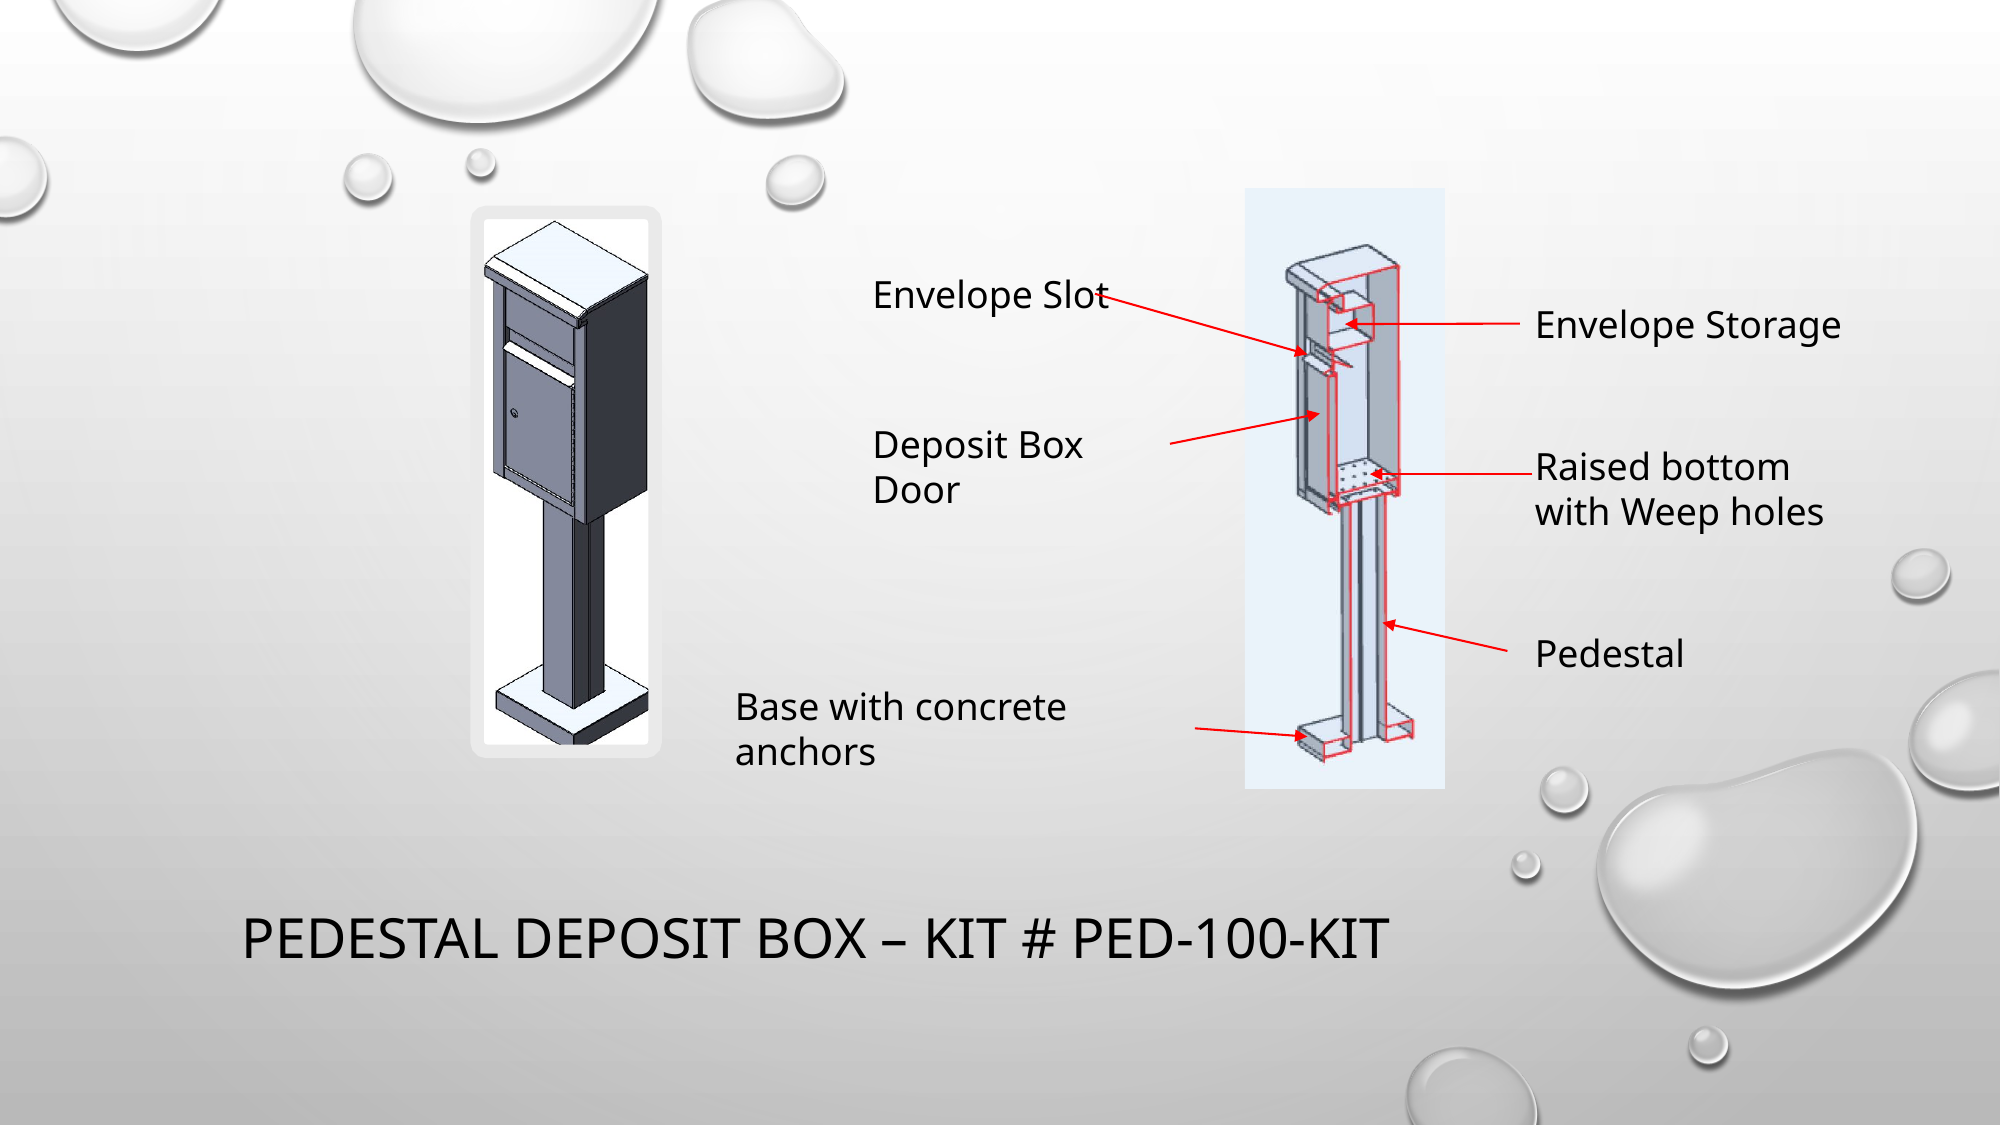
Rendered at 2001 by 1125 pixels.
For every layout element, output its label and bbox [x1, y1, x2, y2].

picture [0, 0, 2000, 1125]
text_box [1194, 706, 1308, 737]
text_box [1094, 293, 1308, 355]
text_box [1382, 622, 1508, 652]
list [476, 512, 656, 752]
text_box [1169, 413, 1321, 445]
